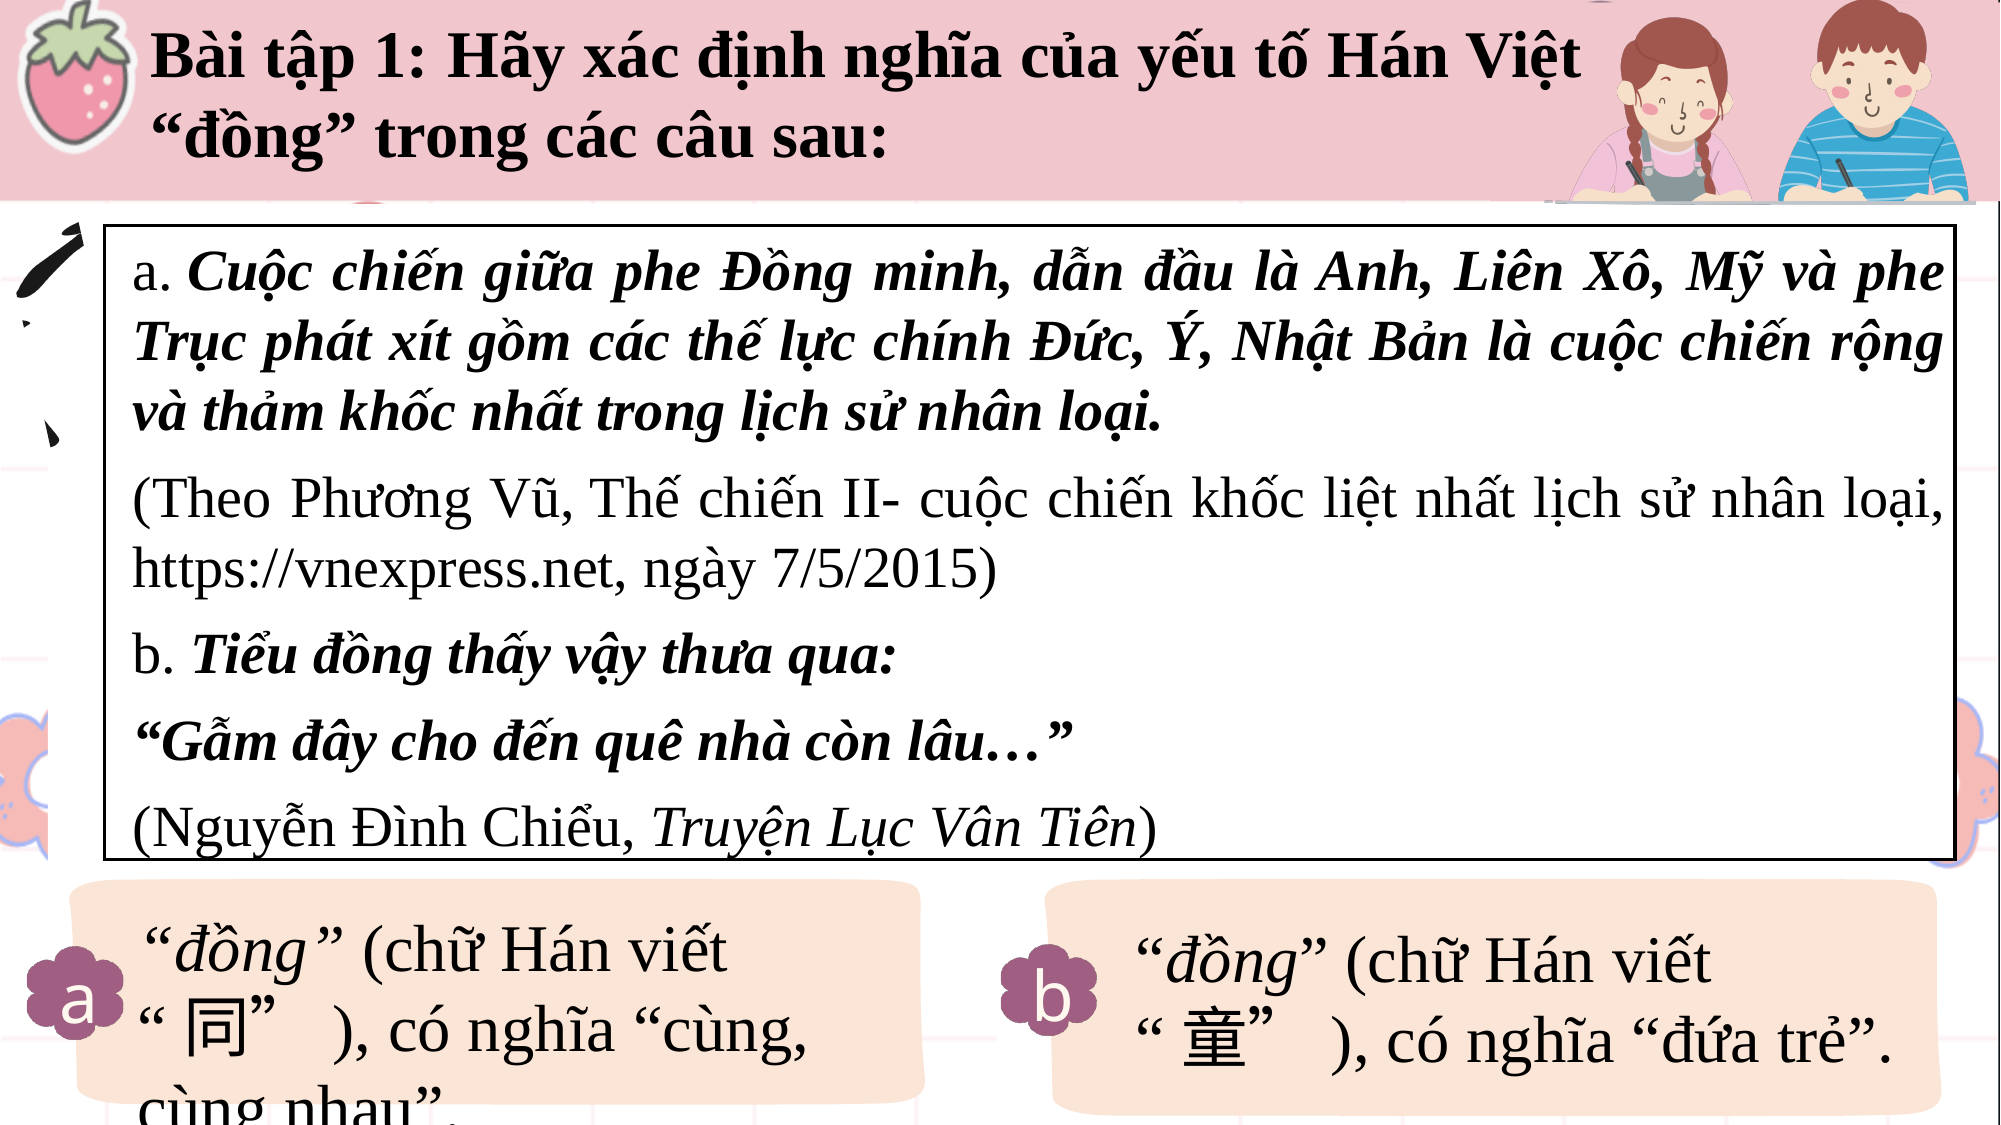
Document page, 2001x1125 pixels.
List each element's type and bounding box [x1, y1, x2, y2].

text_box [26, 946, 124, 1040]
text_box [69, 878, 925, 1105]
text_box [104, 225, 1955, 860]
text_box [1044, 878, 1942, 1117]
text_box [1000, 944, 1097, 1037]
picture [0, 0, 2000, 1125]
